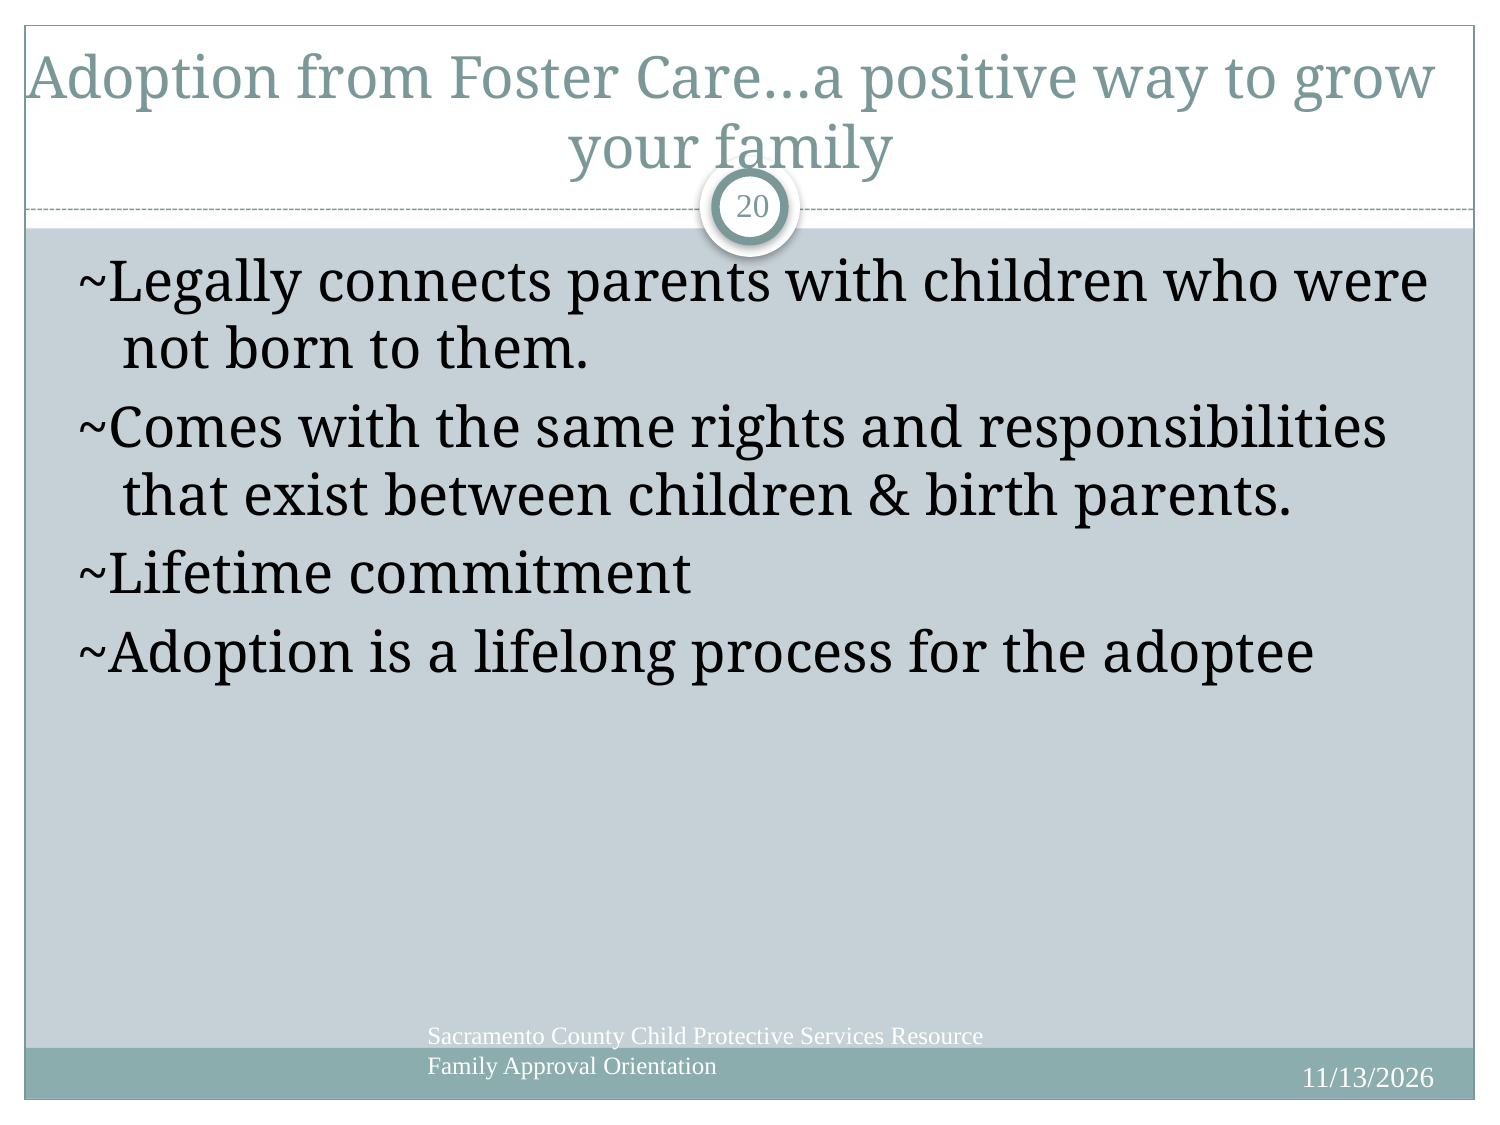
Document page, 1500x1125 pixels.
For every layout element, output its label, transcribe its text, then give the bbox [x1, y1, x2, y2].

list ~Legally connects parents with children who were not born to them. ~Comes with the same rights and responsibilities that exist between children & birth parents. ~Lifetime commitment ~Adoption is a lifelong process for the adoptee [62, 237, 1450, 1000]
footer Sacramento County Child Protective Services Resource Family Approval Orientation [412, 1012, 1000, 1088]
slide_number 20 [715, 168, 791, 237]
title Adoption from Foster Care…a positive way to grow your family [0, 37, 1463, 188]
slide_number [950, 1050, 1450, 1111]
